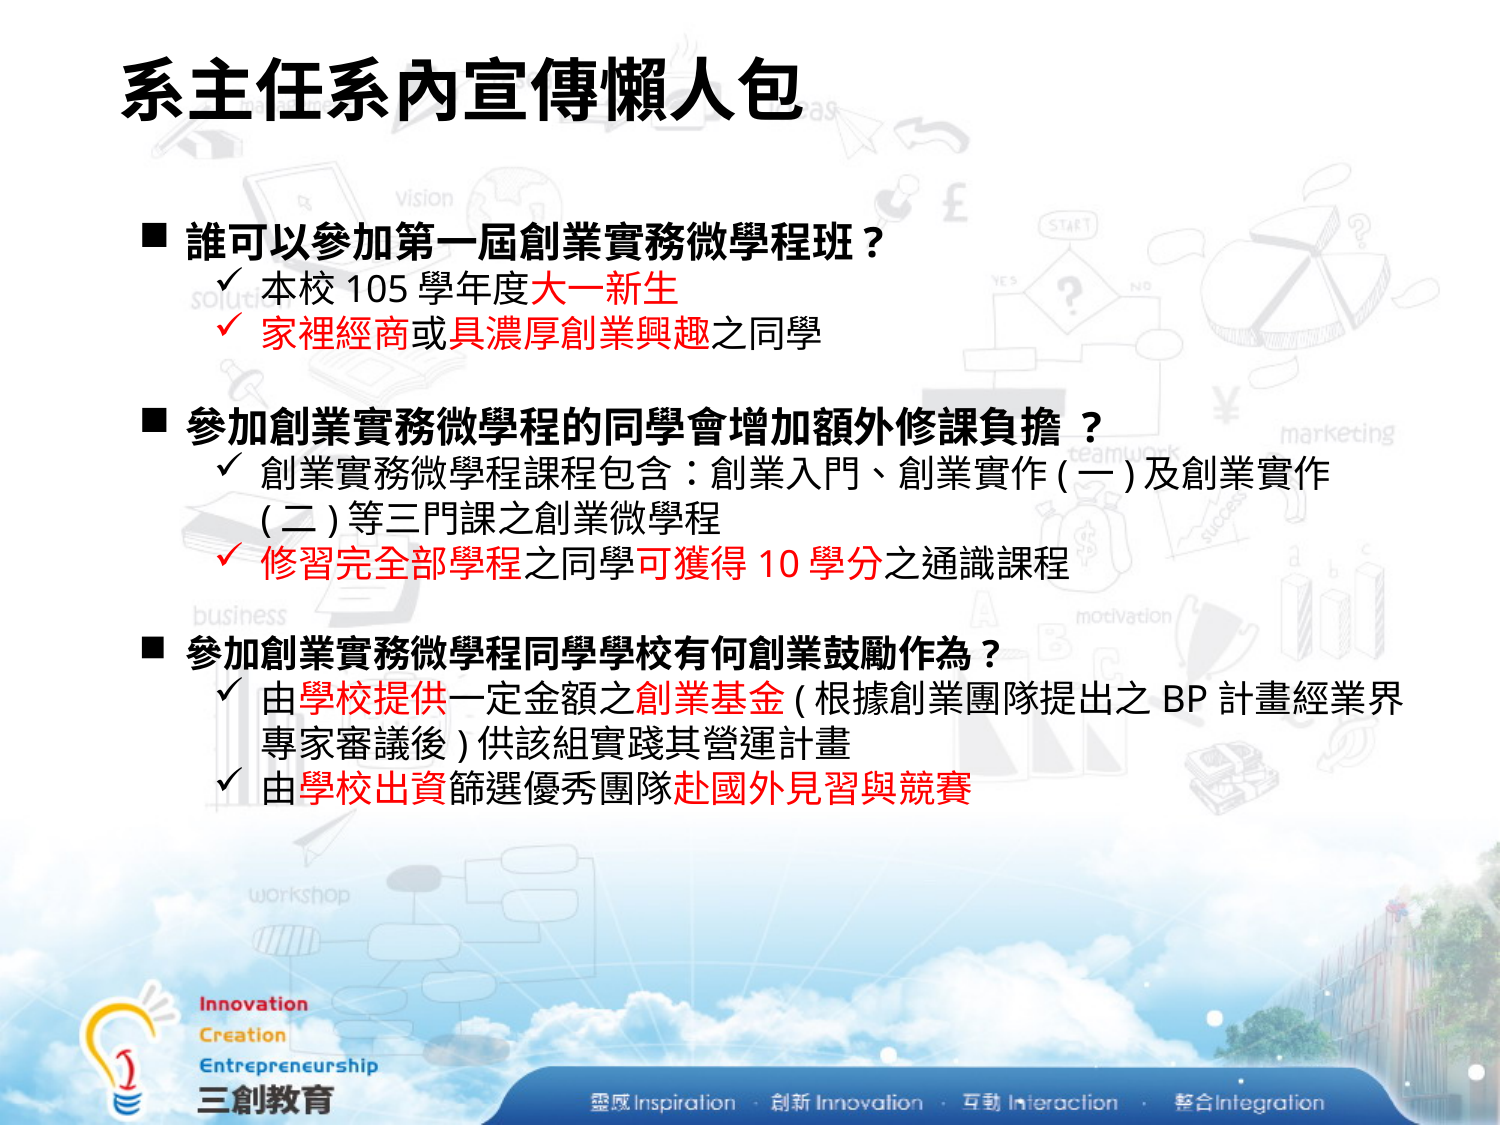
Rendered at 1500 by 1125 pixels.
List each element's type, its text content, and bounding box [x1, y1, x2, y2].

title 系主任系內宣傳懶人包 [103, 42, 1397, 144]
picture [0, 0, 1500, 1125]
text_box 誰可以參加第一屆創業實務微學程班? 本校105學年度大一新生 家裡經商或具濃厚創業興趣之同學 參加創業實務微學程的同學會增加額外修課負擔 ? 創業實務微學程課程包含：創業入門、創業實作(一)及創業實作(二)等三門課之創業微學程 修習完全部學程之同學可獲得10學分之通識課程 參加創業實務微學程同學學校有何創業鼓勵作為? 由學校提供一定金額之創業基金(根據創業團隊提出之BP計畫經業界專家審議後)供該組實踐其營運計畫 由學校出資篩選優秀團隊赴國外見習與競賽 [123, 208, 1424, 818]
